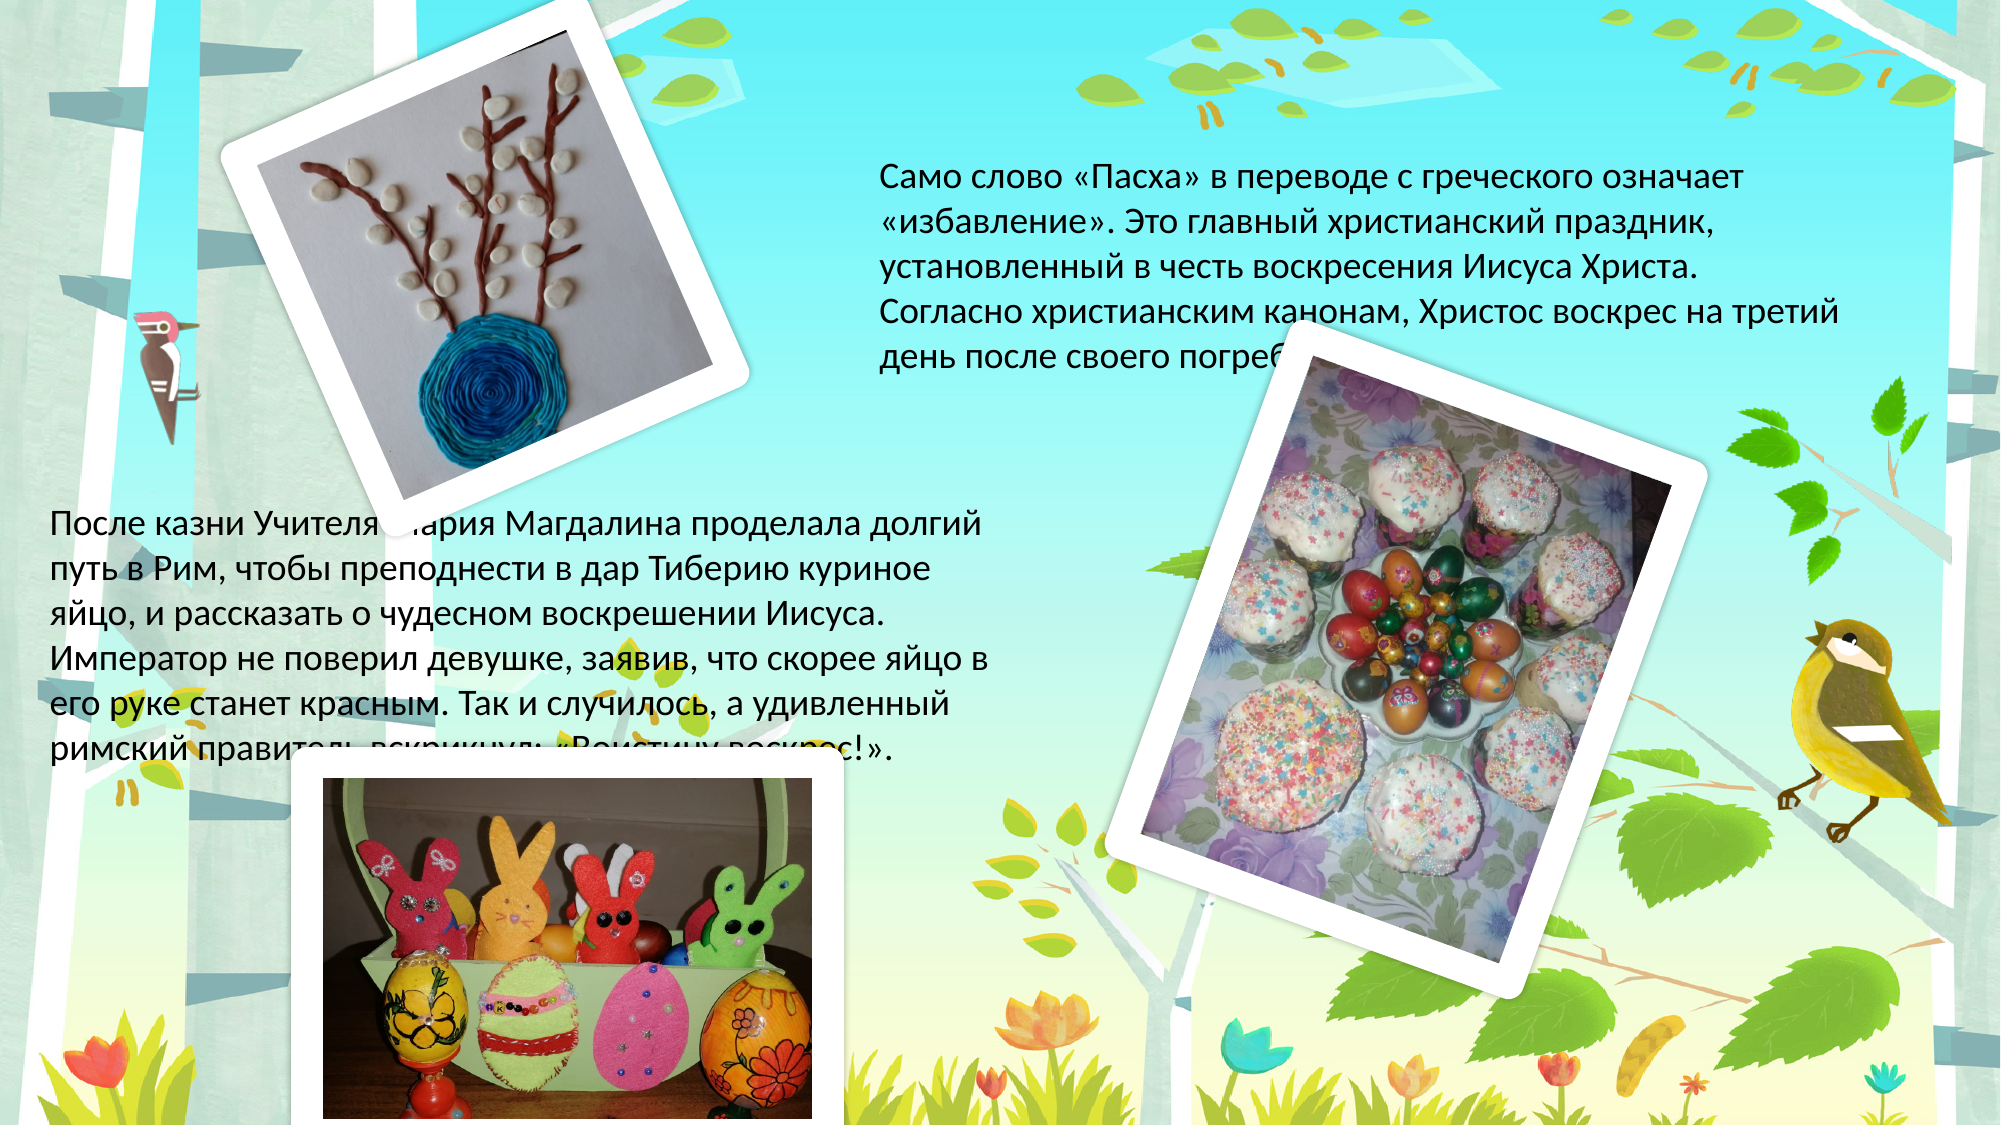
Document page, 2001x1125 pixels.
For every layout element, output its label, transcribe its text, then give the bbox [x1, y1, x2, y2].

text_box Само слово «Пасха» в переводе с греческого означает «избавление». Это главный христианский праздник, установленный в честь воскресения Иисуса Христа. Согласно христианским канонам, Христос воскрес на третий день после своего погребения. [864, 143, 1865, 384]
picture [535, 418, 540, 427]
picture [441, 343, 544, 442]
text_box После казни Учителя Мария Магдалина проделала долгий путь в Рим, чтобы преподнести в дар Тиберию куриное яйцо, и рассказать о чудесном воскрешении Иисуса. Император не поверил девушке, заявив, что скорее яйцо в его руке станет красным. Так и случилось, а удивленный римский правитель вскрикнул: «Воистину воскрес!». [34, 490, 1035, 776]
picture [322, 778, 813, 1120]
picture [0, 0, 2001, 1125]
